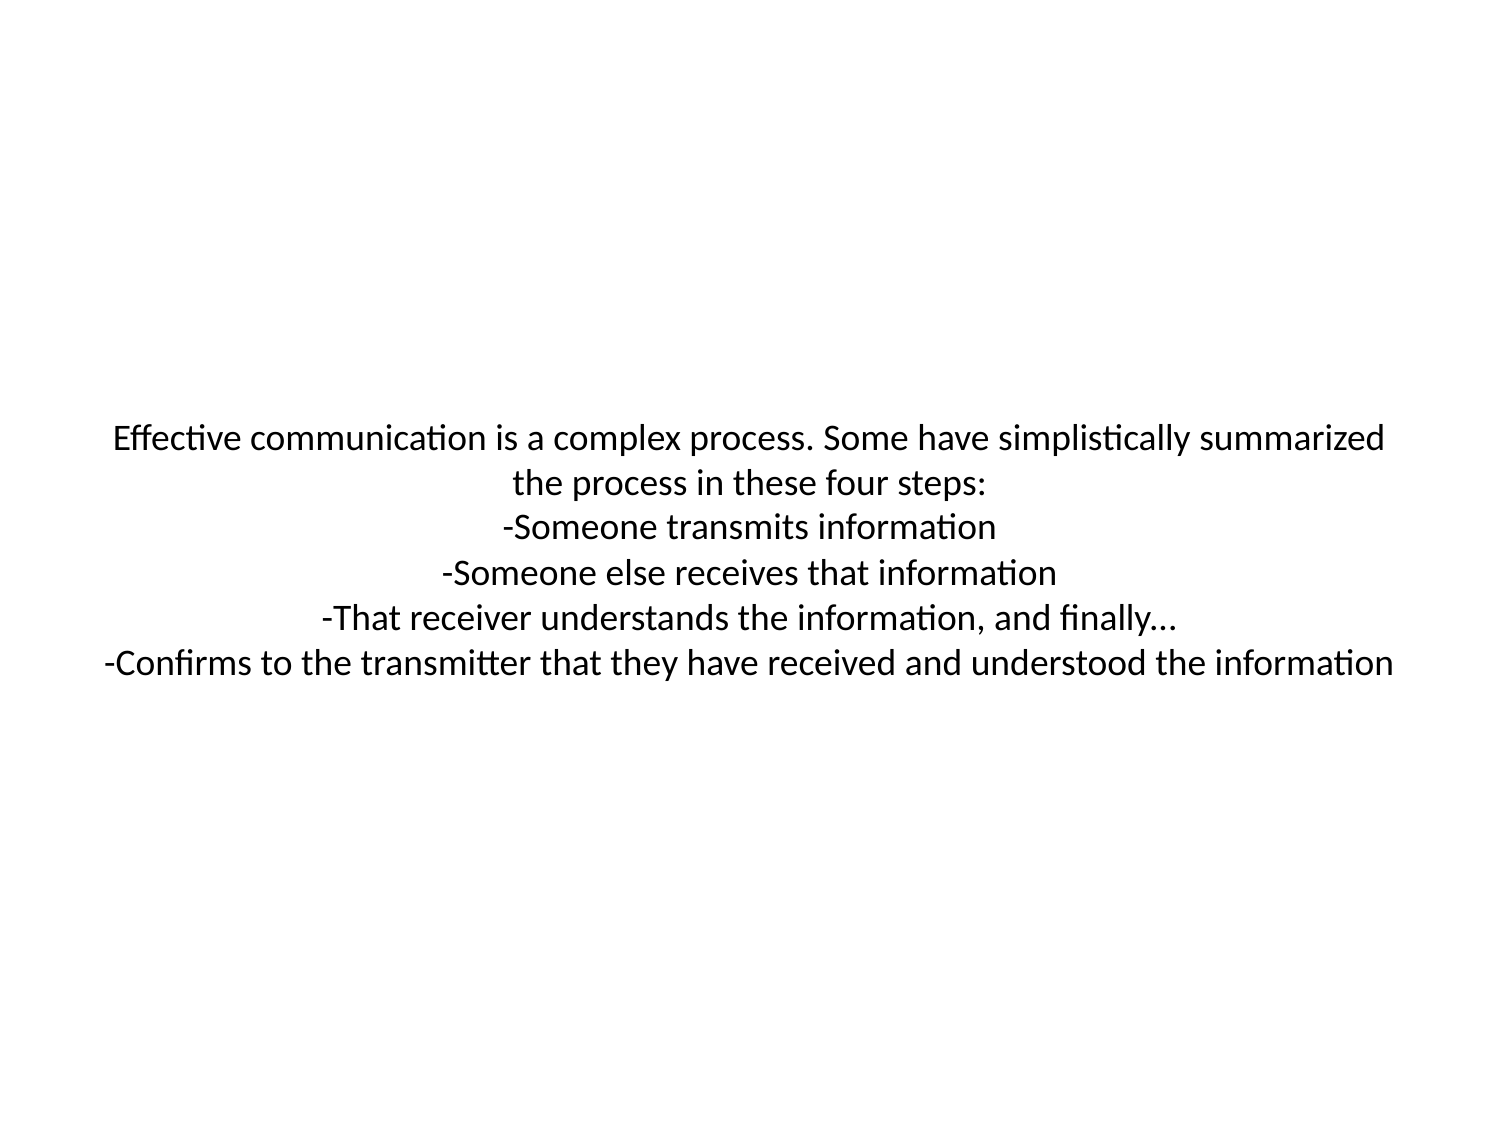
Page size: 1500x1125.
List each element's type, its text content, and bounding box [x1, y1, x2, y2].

title Effective communication is a complex process. Some have simplistically summarized the process in these four steps: -Someone transmits information -Someone else receives that information -That receiver understands the information, and finally... -Confirms to the transmitter that they have received and understood the information [75, 45, 1425, 1050]
